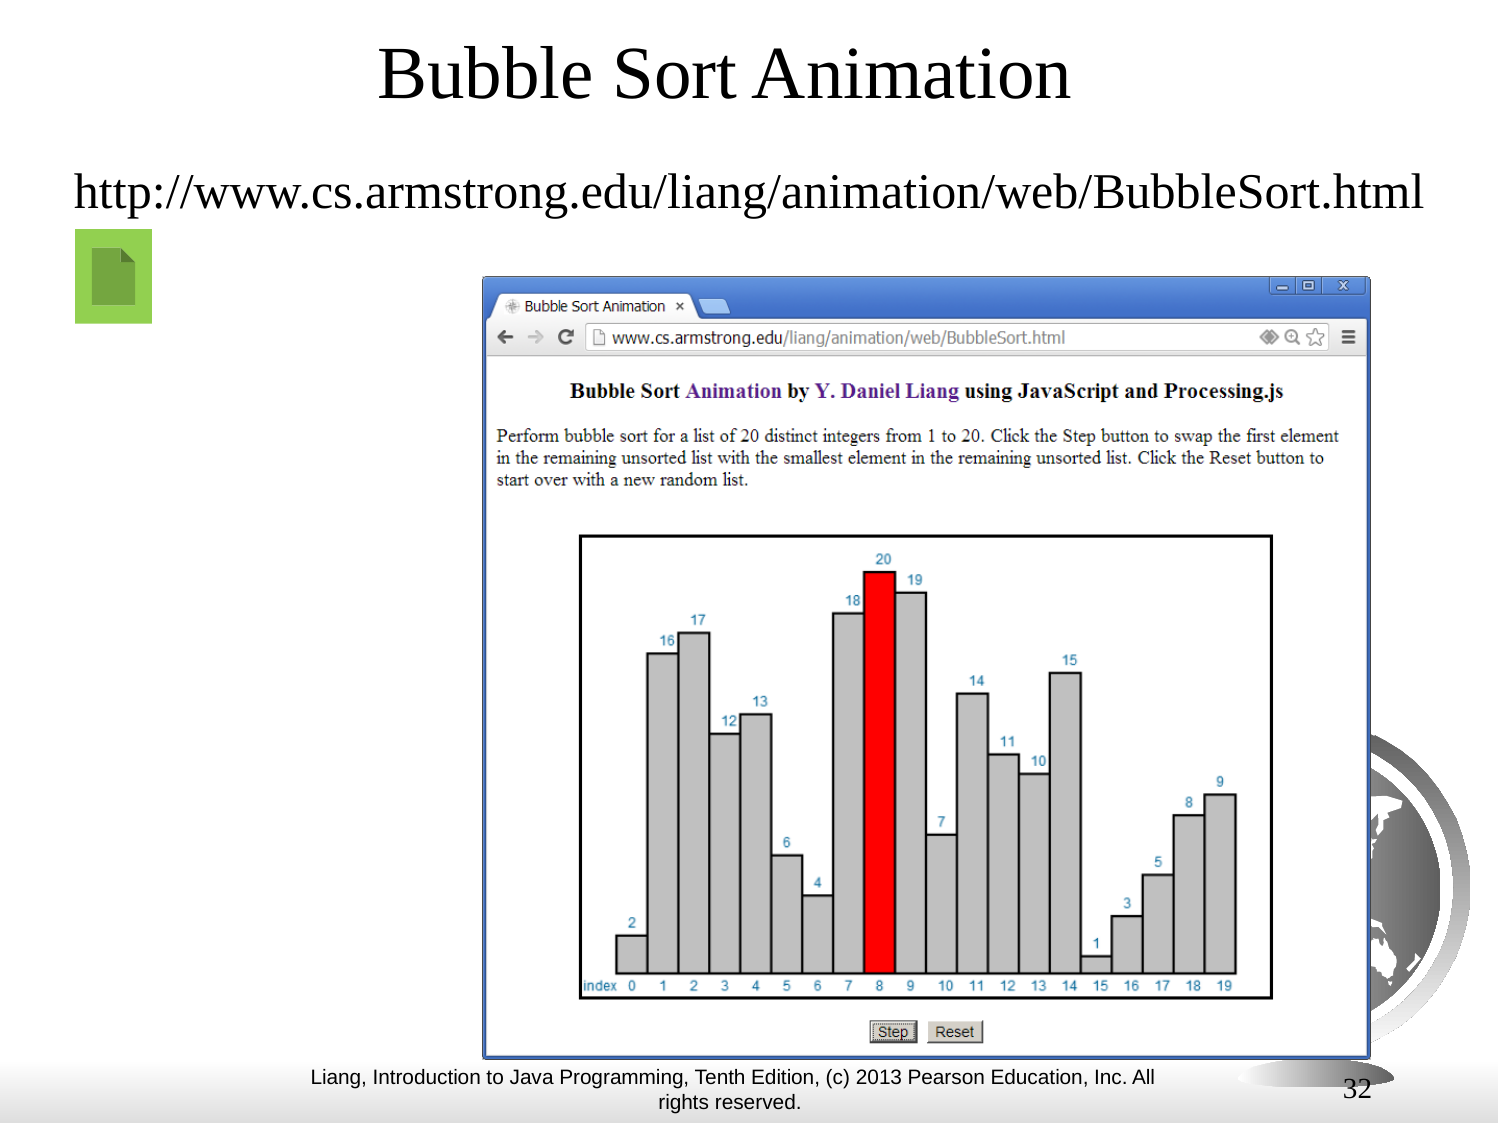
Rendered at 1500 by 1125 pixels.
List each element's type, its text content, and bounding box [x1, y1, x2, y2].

text_box [75, 233, 152, 324]
title Bubble Sort Animation [0, 24, 1450, 113]
text_box http://www.cs.armstrong.edu/liang/animation/web/BubbleSort.html [24, 144, 1475, 233]
slide_number 32 [1074, 1049, 1388, 1125]
picture [481, 276, 1371, 1060]
